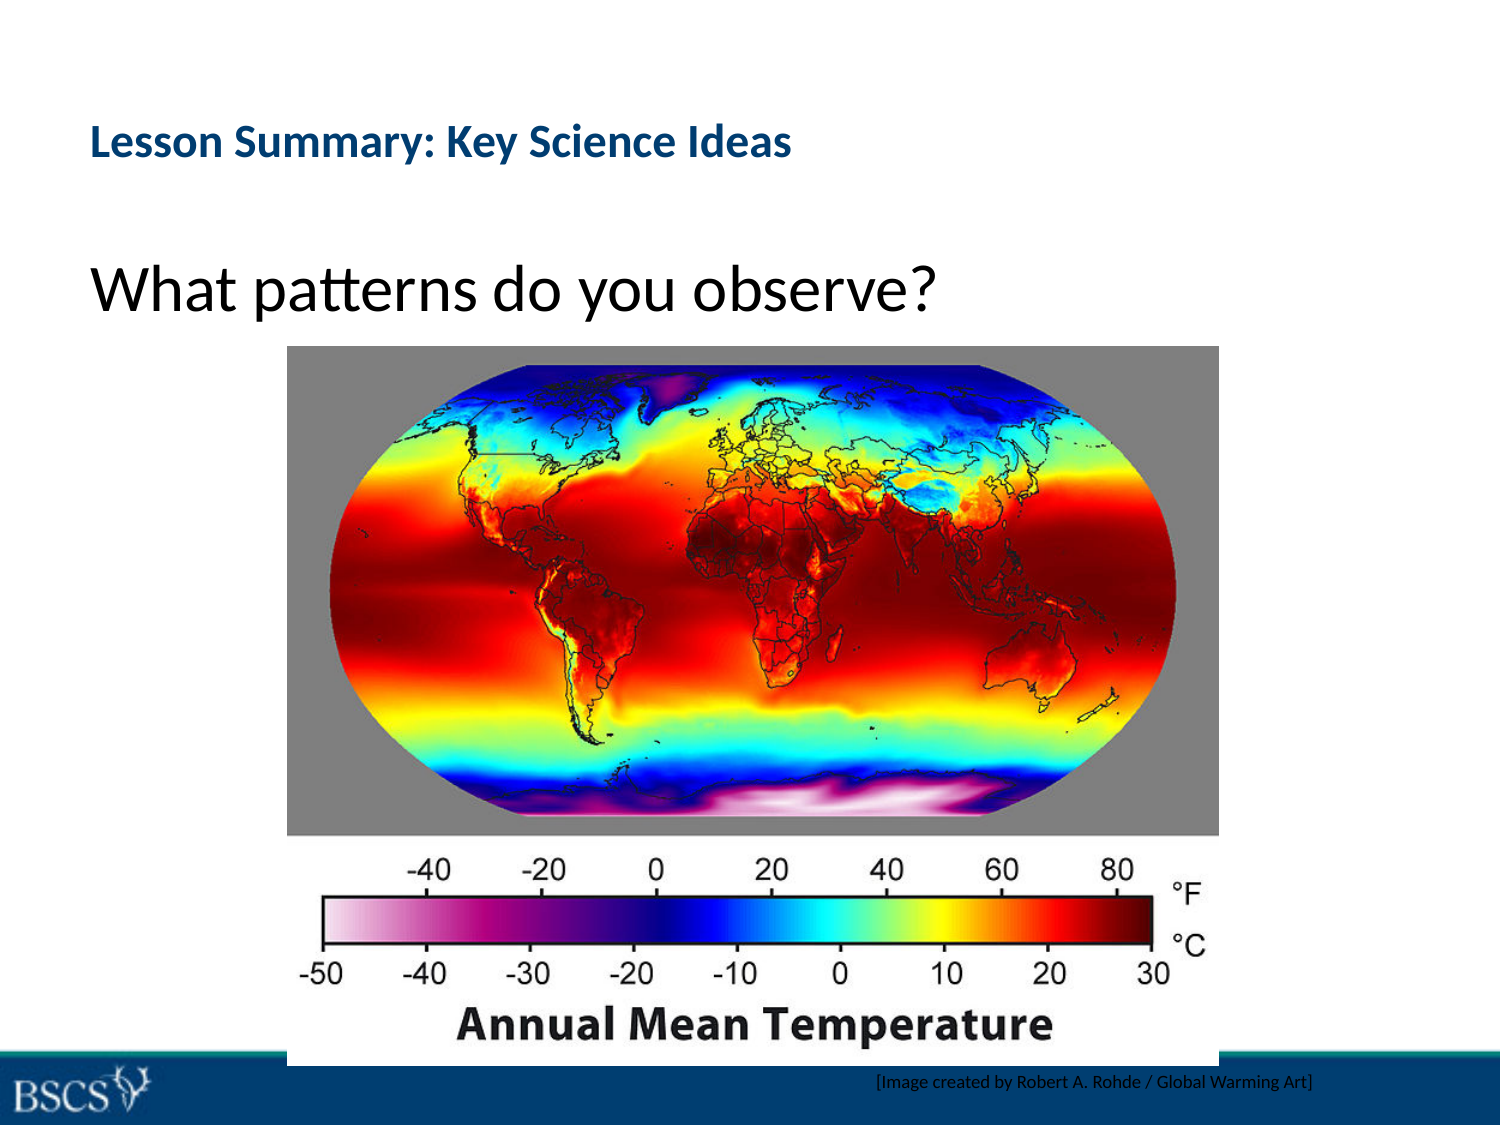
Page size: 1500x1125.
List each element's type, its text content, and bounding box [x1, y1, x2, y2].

title Lesson Summary: Key Science Ideas [75, 45, 1425, 233]
text_box [Image created by Robert A. Rohde / Global Warming Art] [861, 1062, 1328, 1101]
picture [0, 0, 1500, 1125]
list What patterns do you observe? [75, 237, 1425, 1038]
